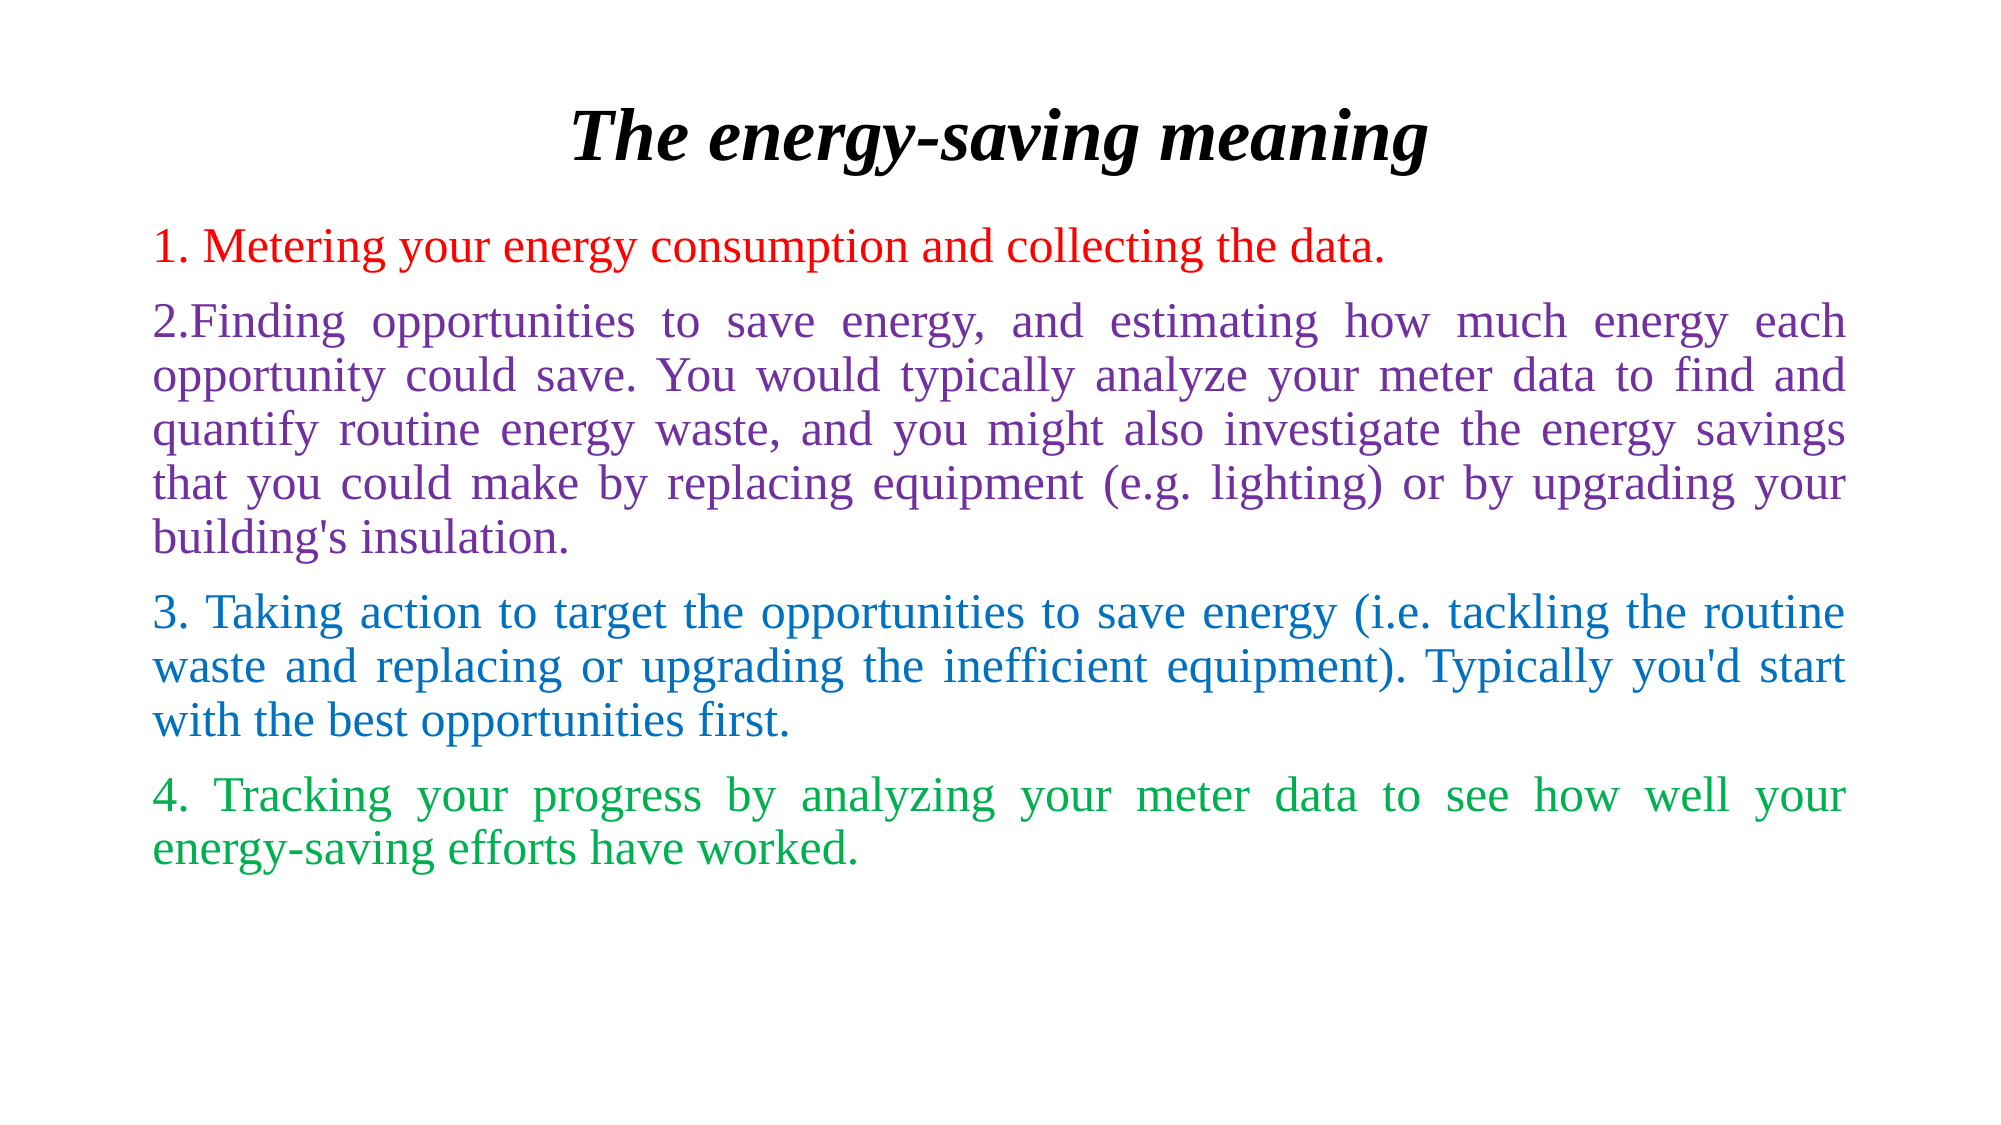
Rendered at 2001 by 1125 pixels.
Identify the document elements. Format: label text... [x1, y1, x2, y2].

list 1. Metering your energy consumption and collecting the data. 2.Finding opportunities to save energy, and estimating how much energy each opportunity could save. You would typically analyze your meter data to find and quantify routine energy waste, and you might also investigate the energy savings that you could make by replacing equipment (e.g. lighting) or by upgrading your building's insulation. 3. Taking action to target the opportunities to save energy (i.e. tackling the routine waste and replacing or upgrading the inefficient equipment). Typically you'd start with the best opportunities first. 4. Tracking your progress by analyzing your meter data to see how well your energy-saving efforts have worked. [137, 212, 1863, 1014]
title The energy-saving meaning [137, 59, 1863, 212]
